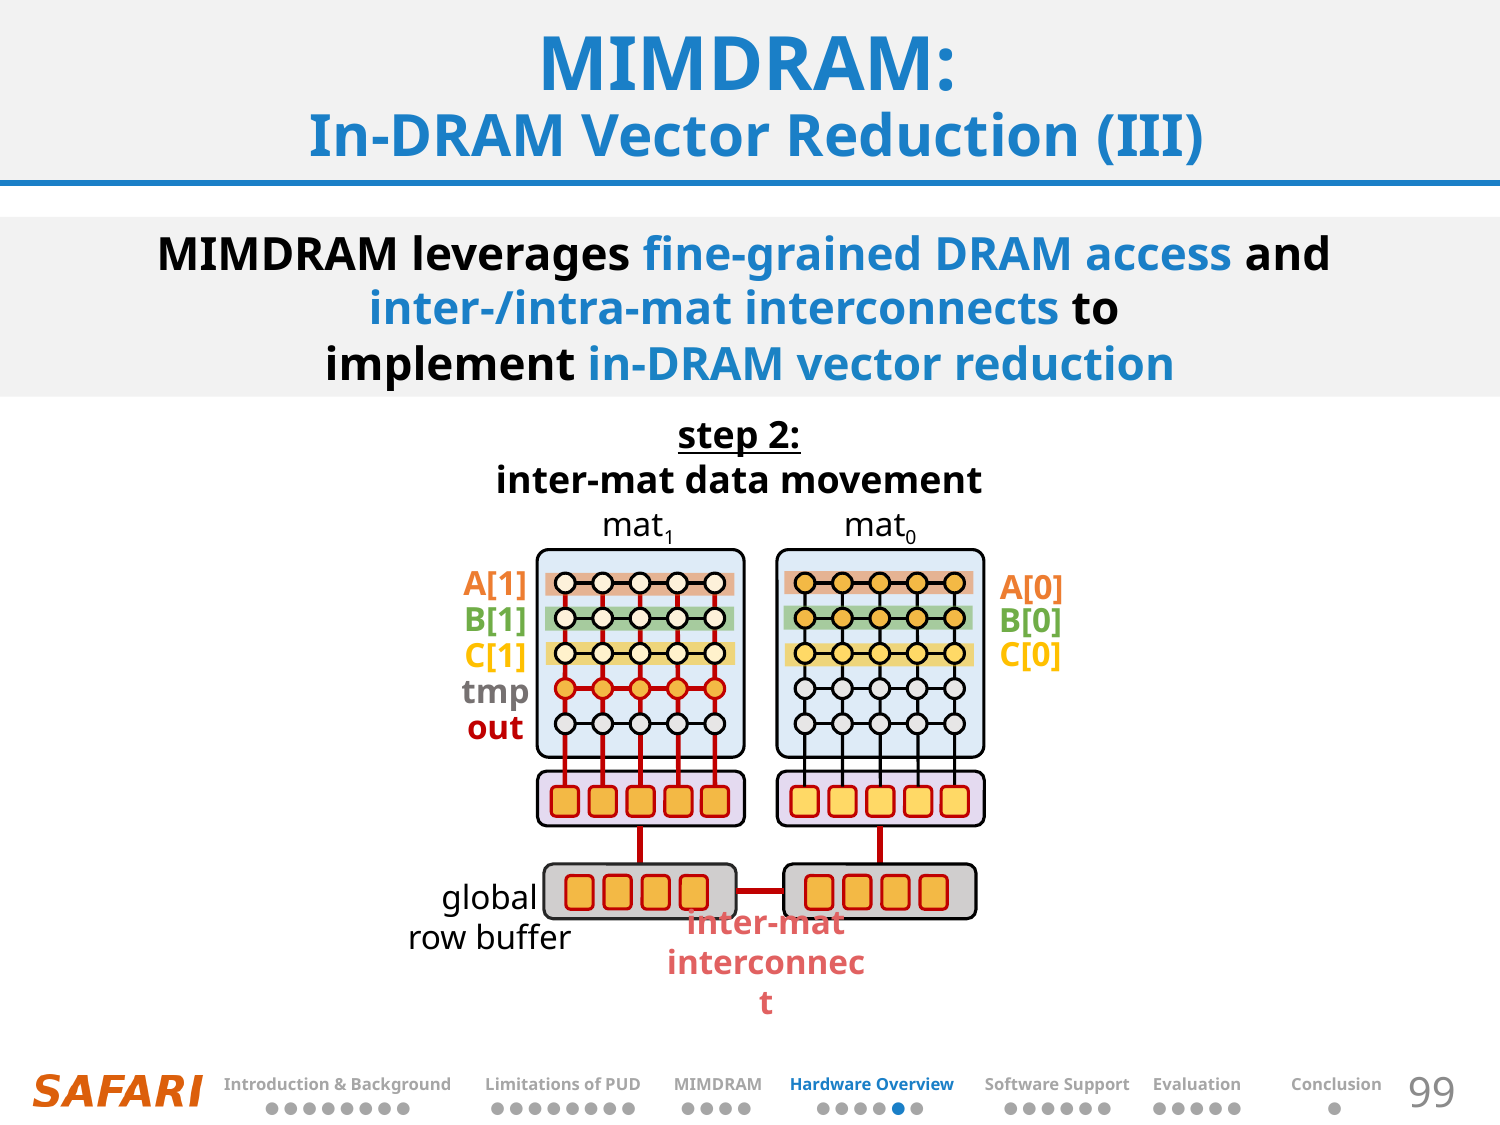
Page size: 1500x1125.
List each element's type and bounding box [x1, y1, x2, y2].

table_cell [212, 1096, 1424, 1119]
text_box [0, 216, 1500, 397]
text_box [537, 509, 982, 543]
table_header [212, 1073, 1424, 1096]
picture [31, 1065, 209, 1117]
title [27, 21, 1487, 174]
text_box [388, 549, 1112, 933]
text_box [417, 435, 1071, 477]
text_box [646, 944, 886, 978]
